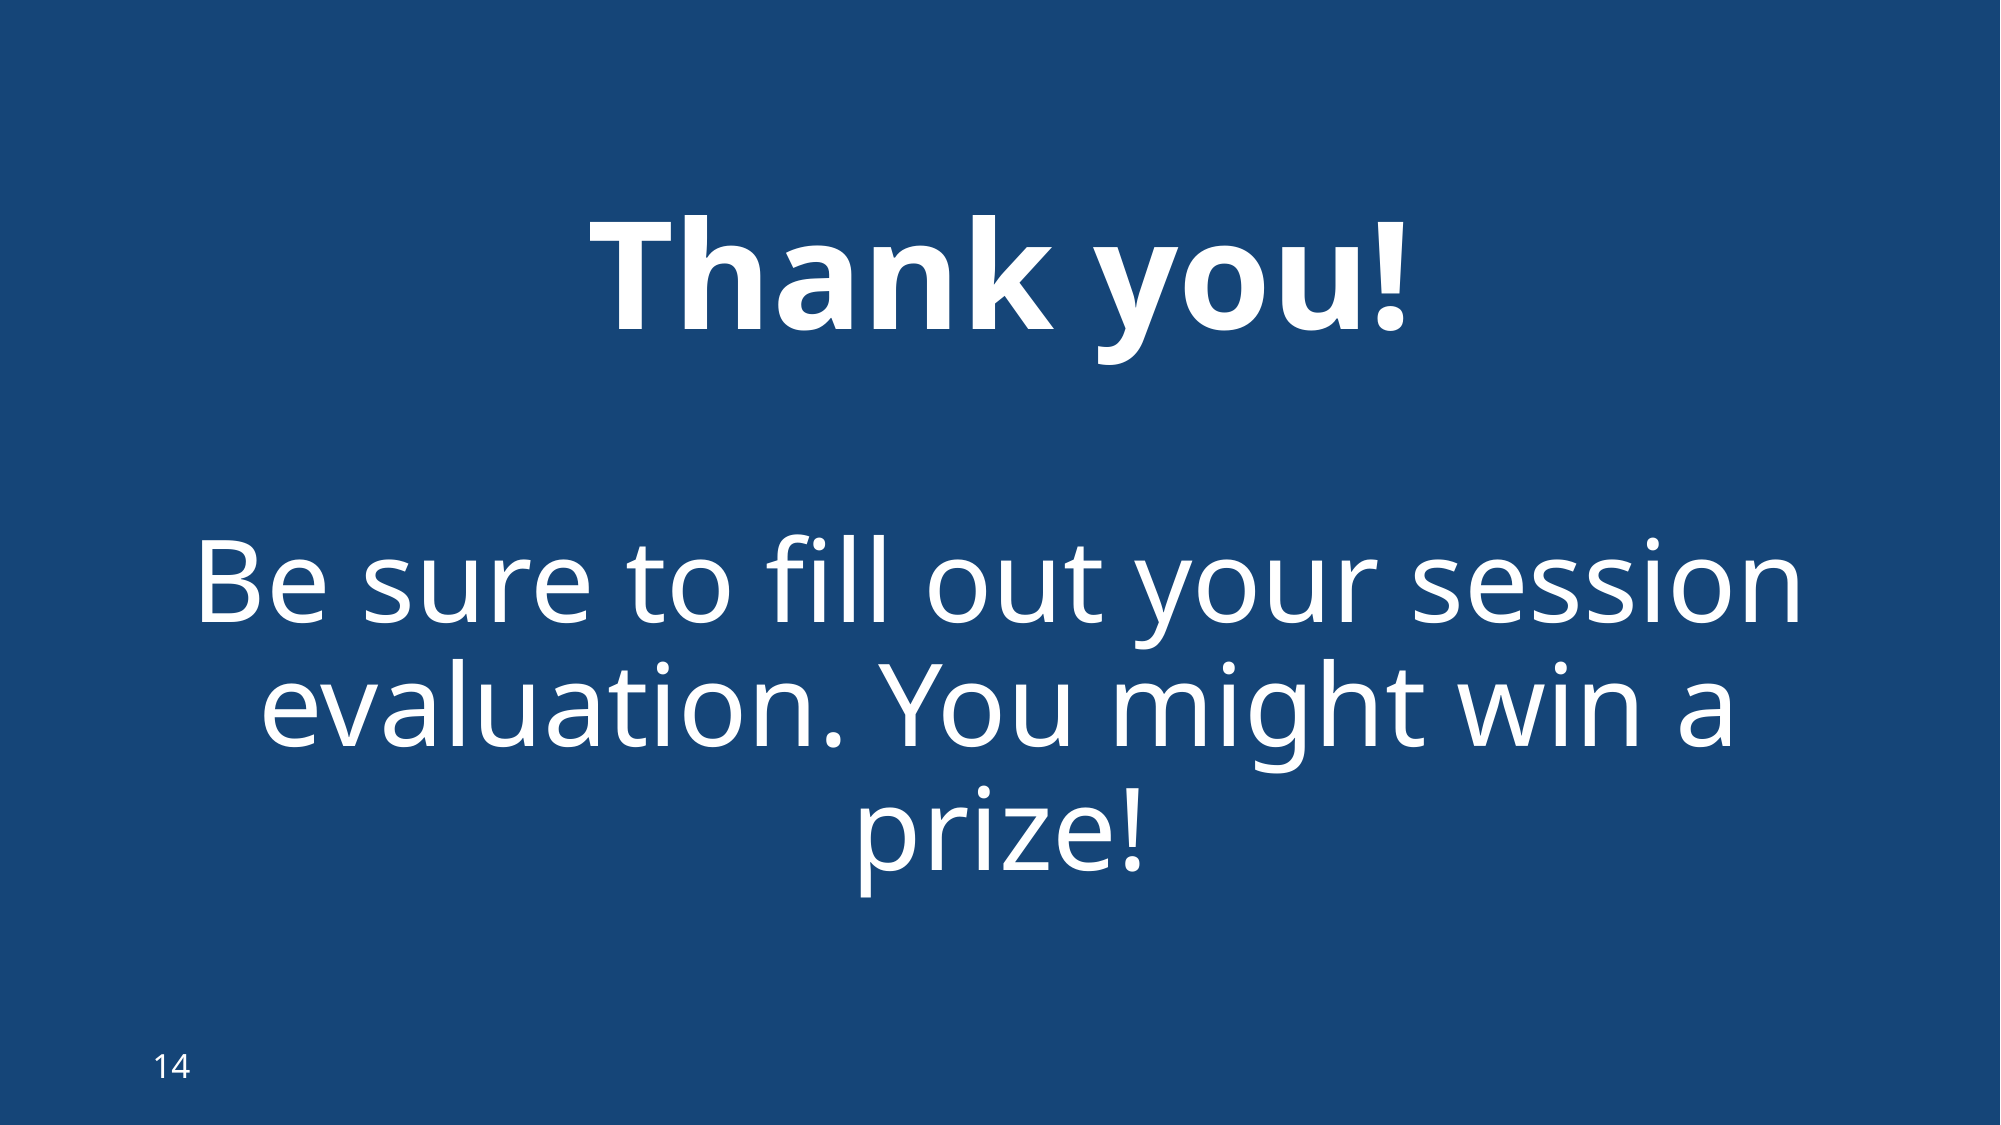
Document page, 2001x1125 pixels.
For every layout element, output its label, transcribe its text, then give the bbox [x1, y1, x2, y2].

text_box Thank you! Be sure to fill out your session evaluation. You might win a prize! [108, 192, 1891, 615]
